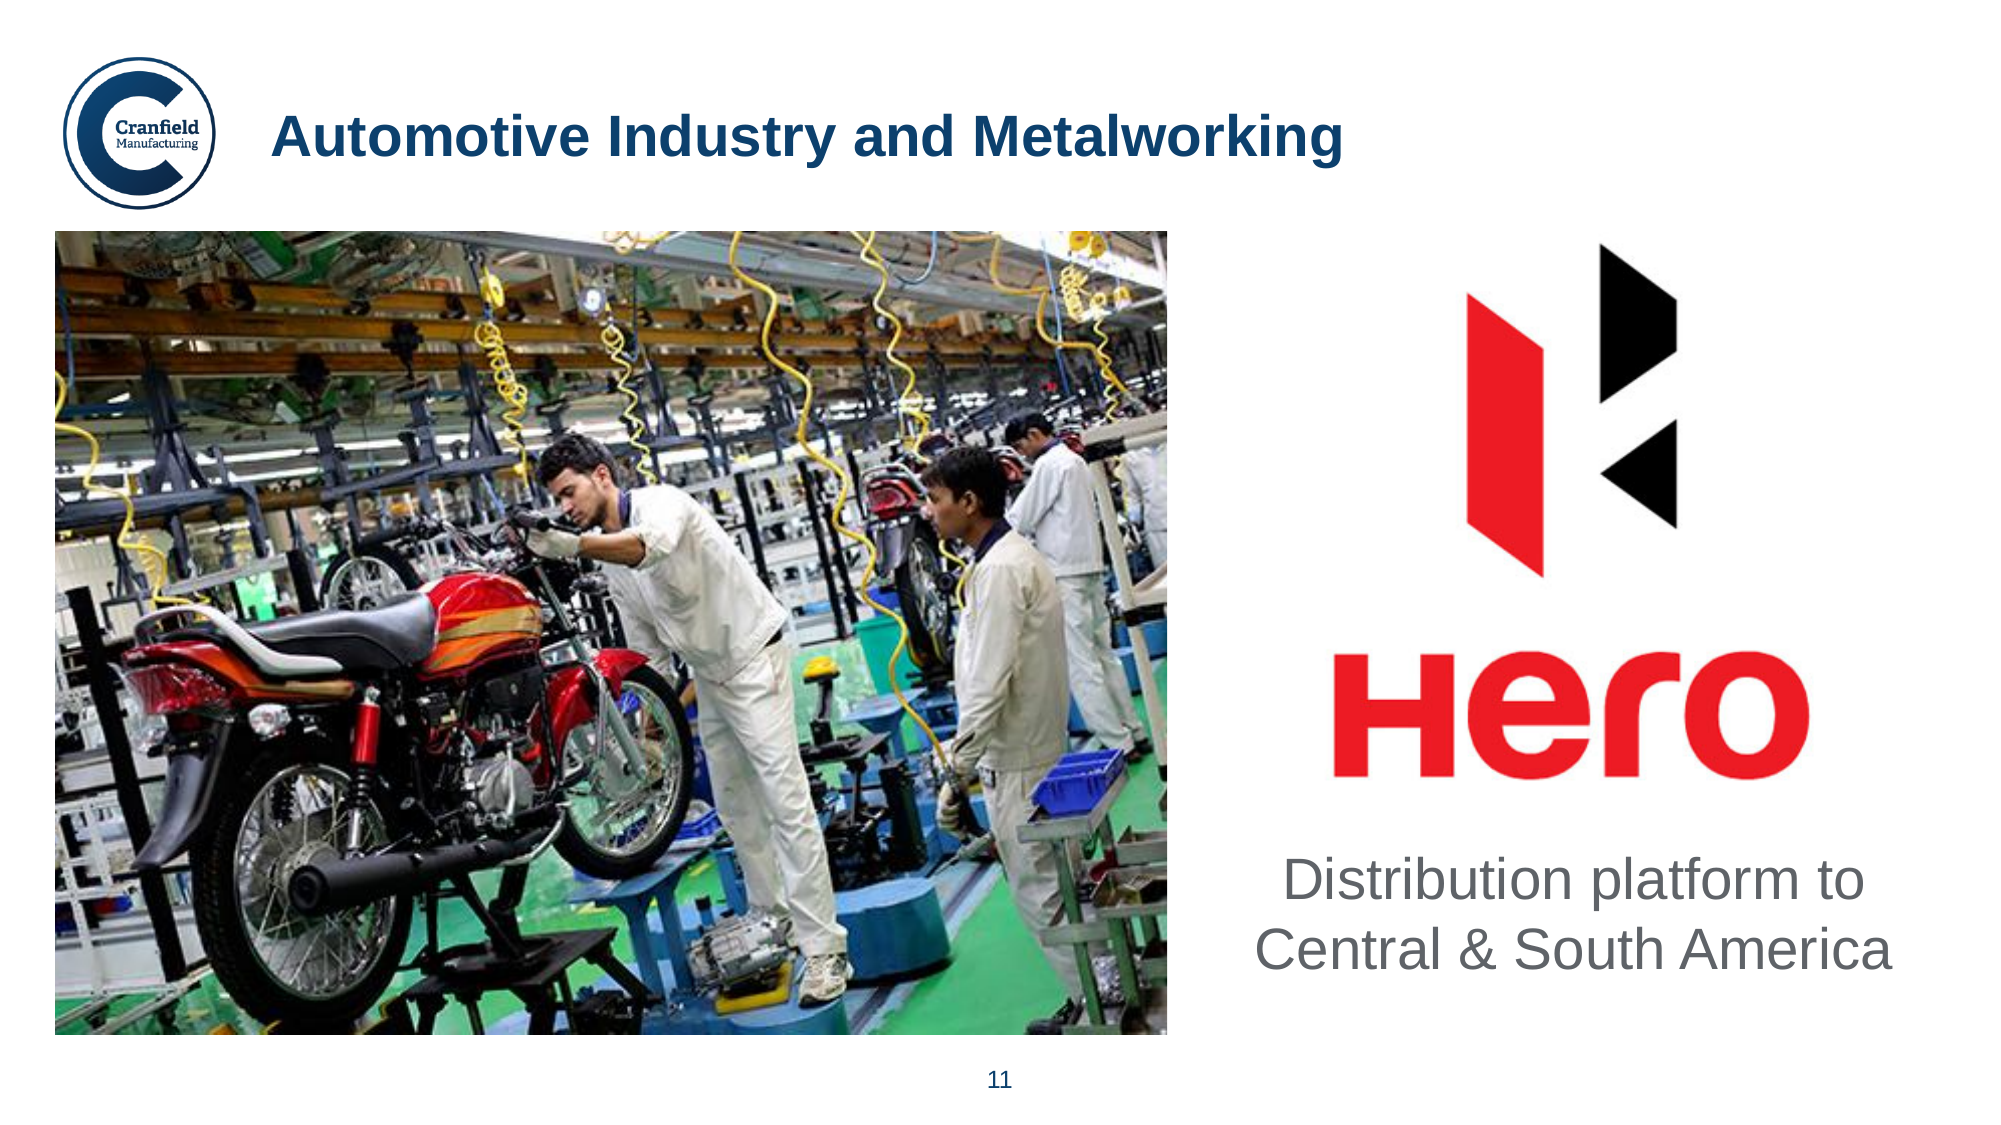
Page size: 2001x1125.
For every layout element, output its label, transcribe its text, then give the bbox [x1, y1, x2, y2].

list Automotive Industry and Metalworking [255, 66, 1934, 209]
text_box Distribution platform to Central & South America [1215, 834, 1934, 989]
picture [59, 53, 219, 213]
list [54, 231, 1168, 1035]
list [1194, 232, 1939, 791]
